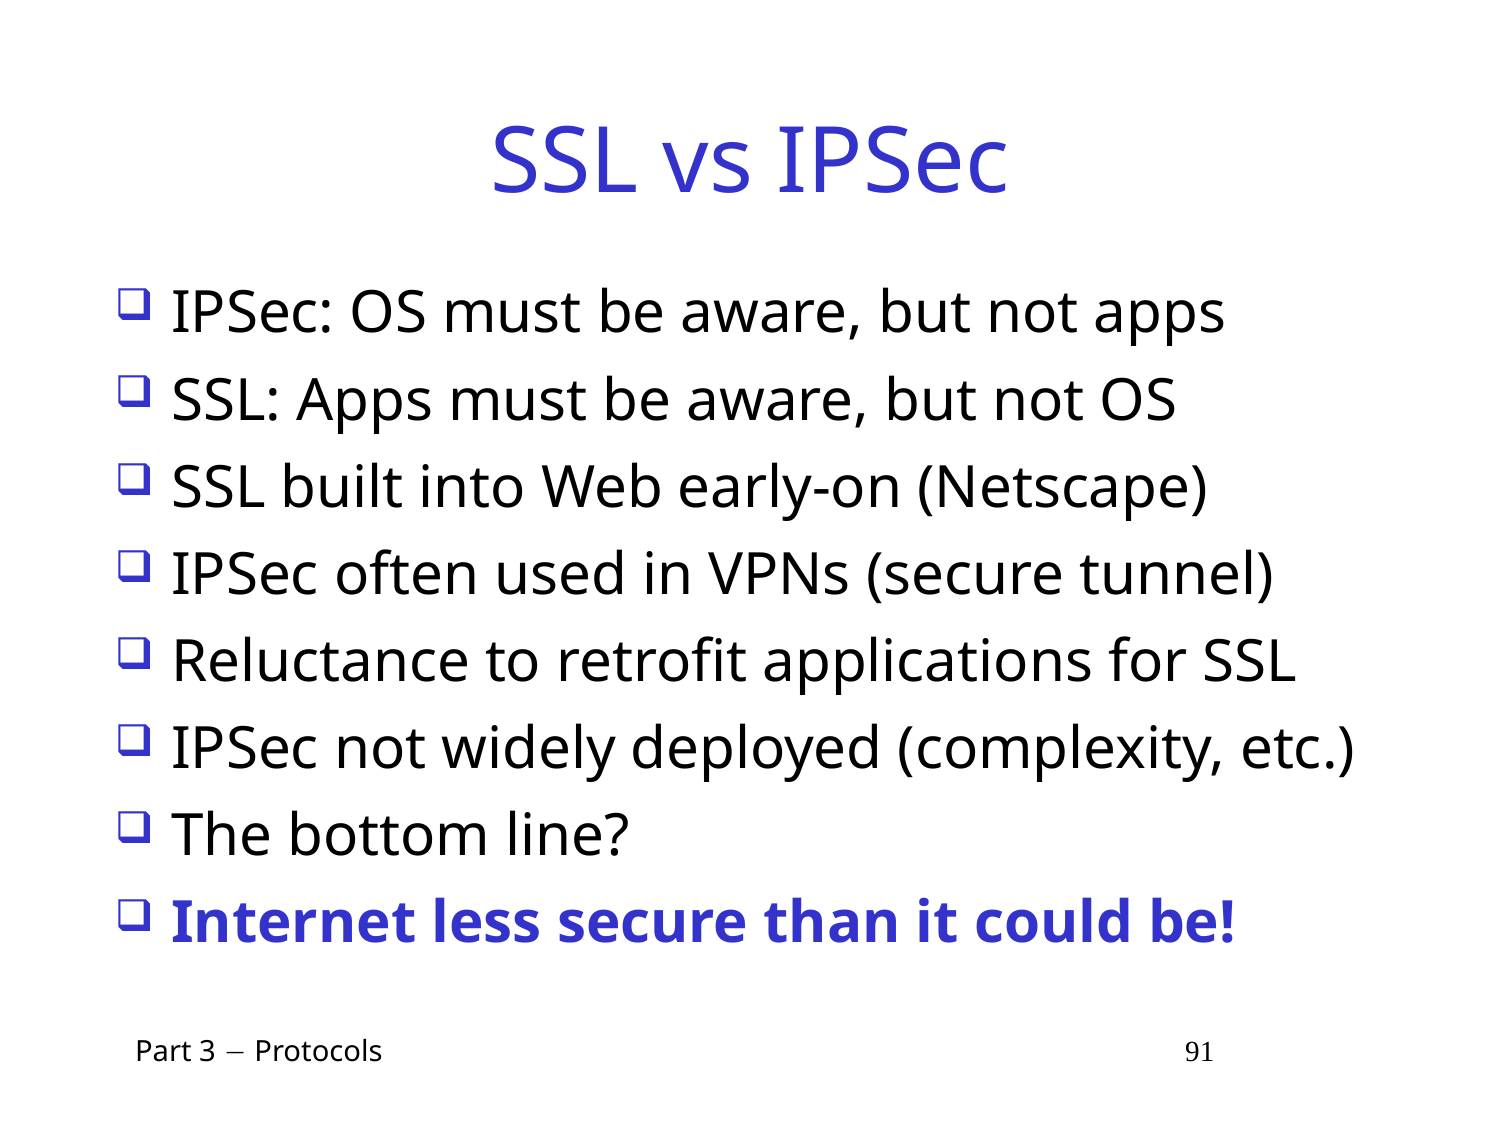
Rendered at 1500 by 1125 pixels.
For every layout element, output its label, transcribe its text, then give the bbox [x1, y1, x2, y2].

list IPSec: OS must be aware, but not apps SSL: Apps must be aware, but not OS SSL built into Web early-on (Netscape) IPSec often used in VPNs (secure tunnel) Reluctance to retrofit applications for SSL IPSec not widely deployed (complexity, etc.) The bottom line? Internet less secure than it could be! [99, 274, 1413, 988]
title SSL vs IPSec [112, 99, 1388, 213]
footer Part 3  Protocols 91 [112, 1024, 1401, 1101]
